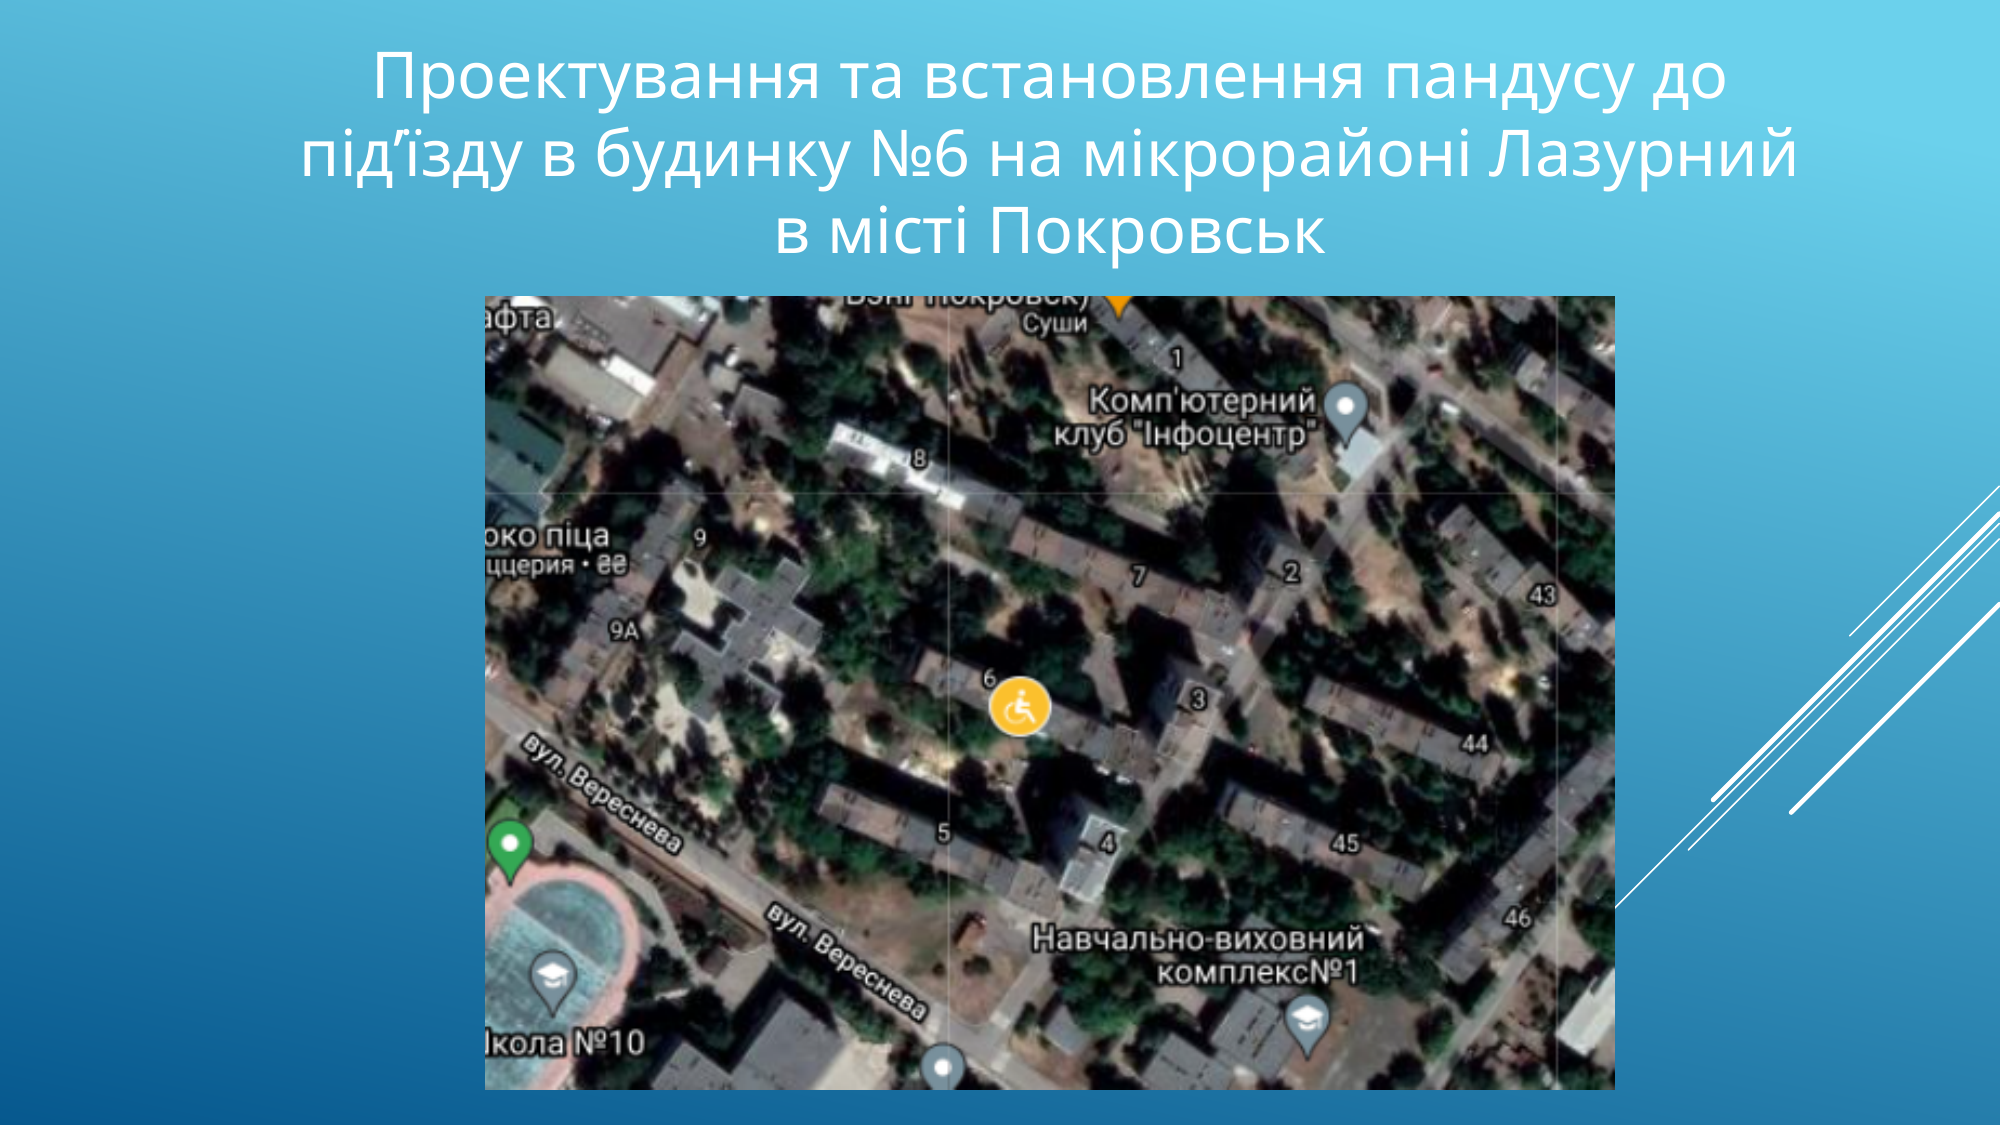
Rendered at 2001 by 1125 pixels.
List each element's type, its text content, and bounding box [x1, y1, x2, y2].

title Проектування та встановлення пандусу до під’їзду в будинку №6 на мікрорайоні Лазурний в місті Покровськ [265, 26, 1836, 274]
picture [485, 295, 1615, 1090]
